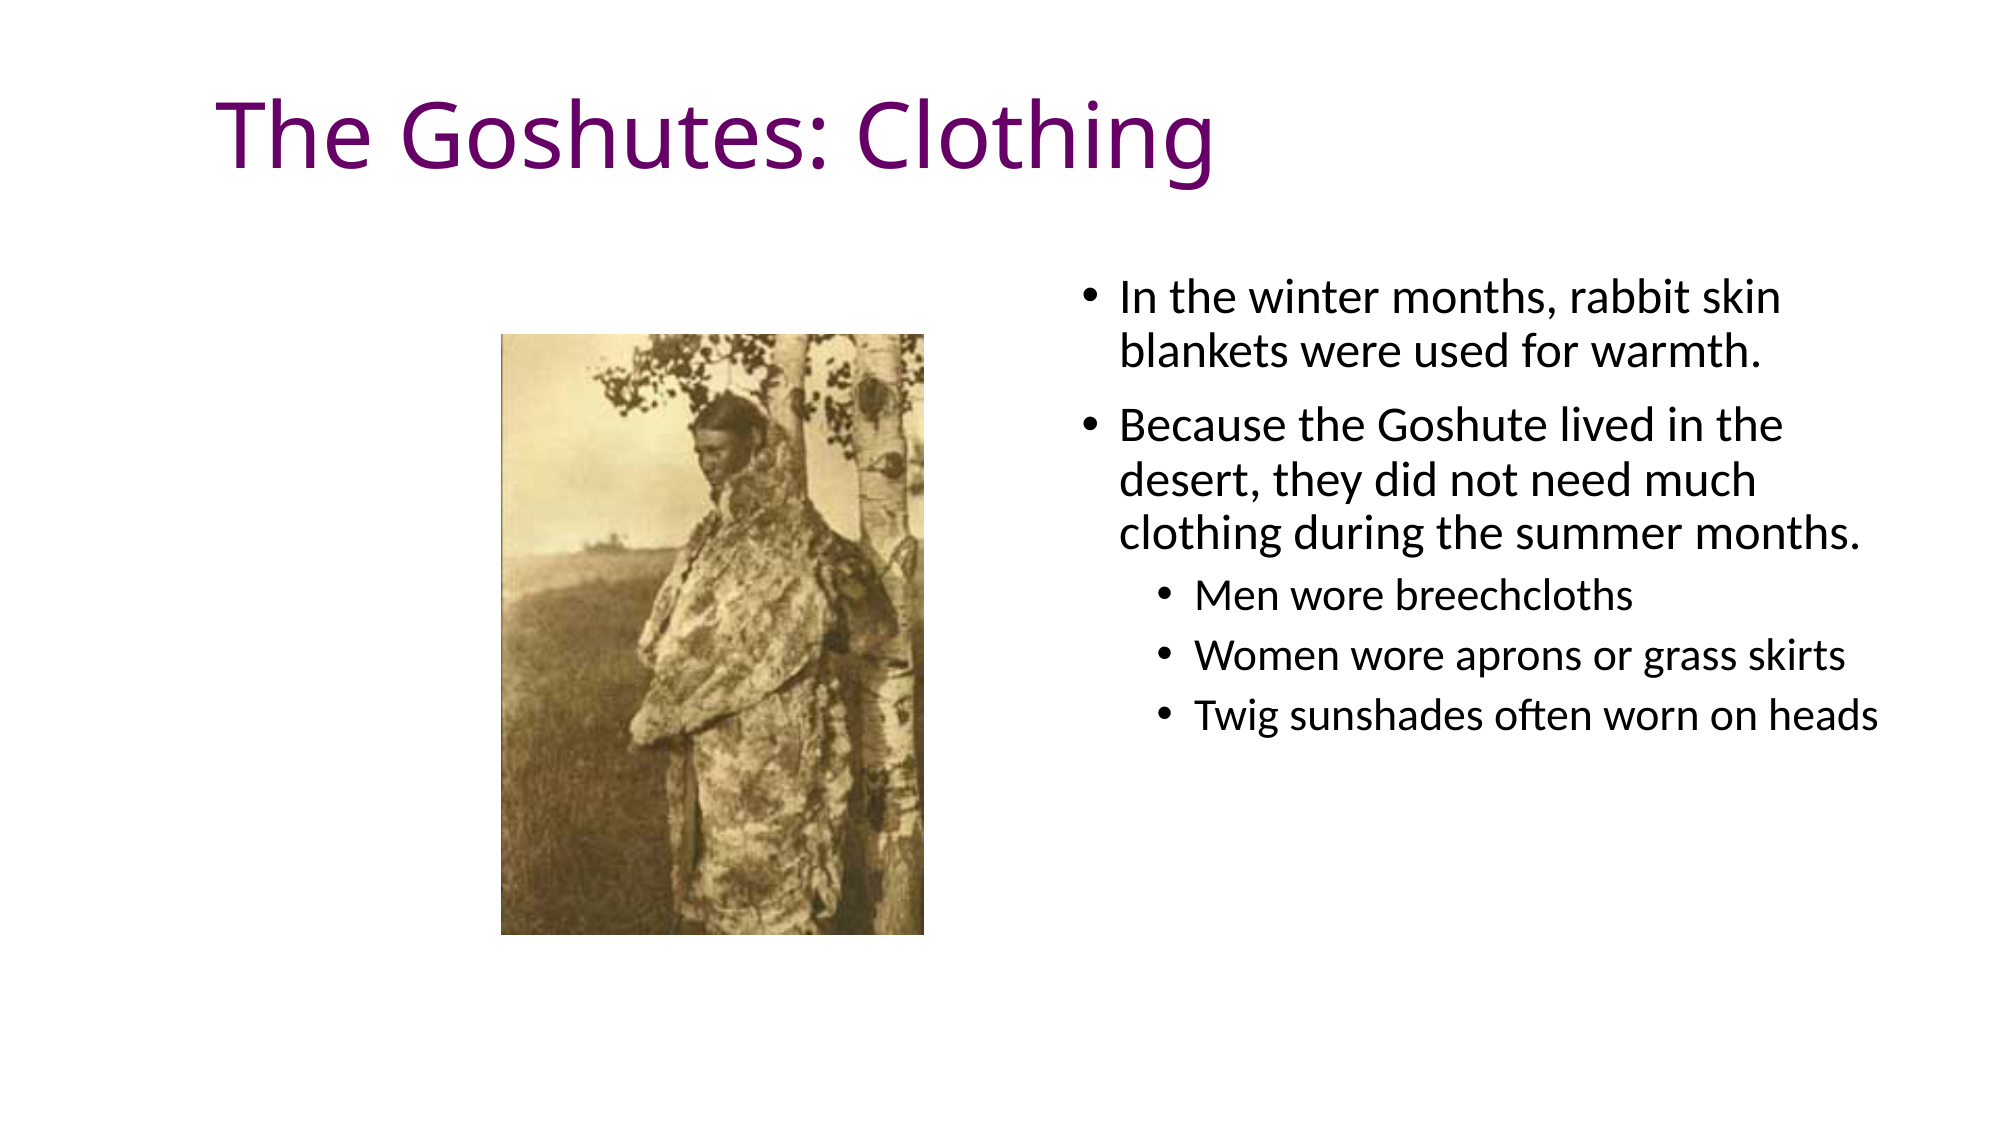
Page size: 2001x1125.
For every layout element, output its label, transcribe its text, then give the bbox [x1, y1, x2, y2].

list In the winter months, rabbit skin blankets were used for warmth. Because the Goshute lived in the desert, they did not need much clothing during the summer months. Men wore breechcloths Women wore aprons or grass skirts Twig sunshades often worn on heads [1066, 262, 1900, 1006]
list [500, 334, 924, 935]
title The Goshutes: Clothing [200, 45, 1900, 234]
